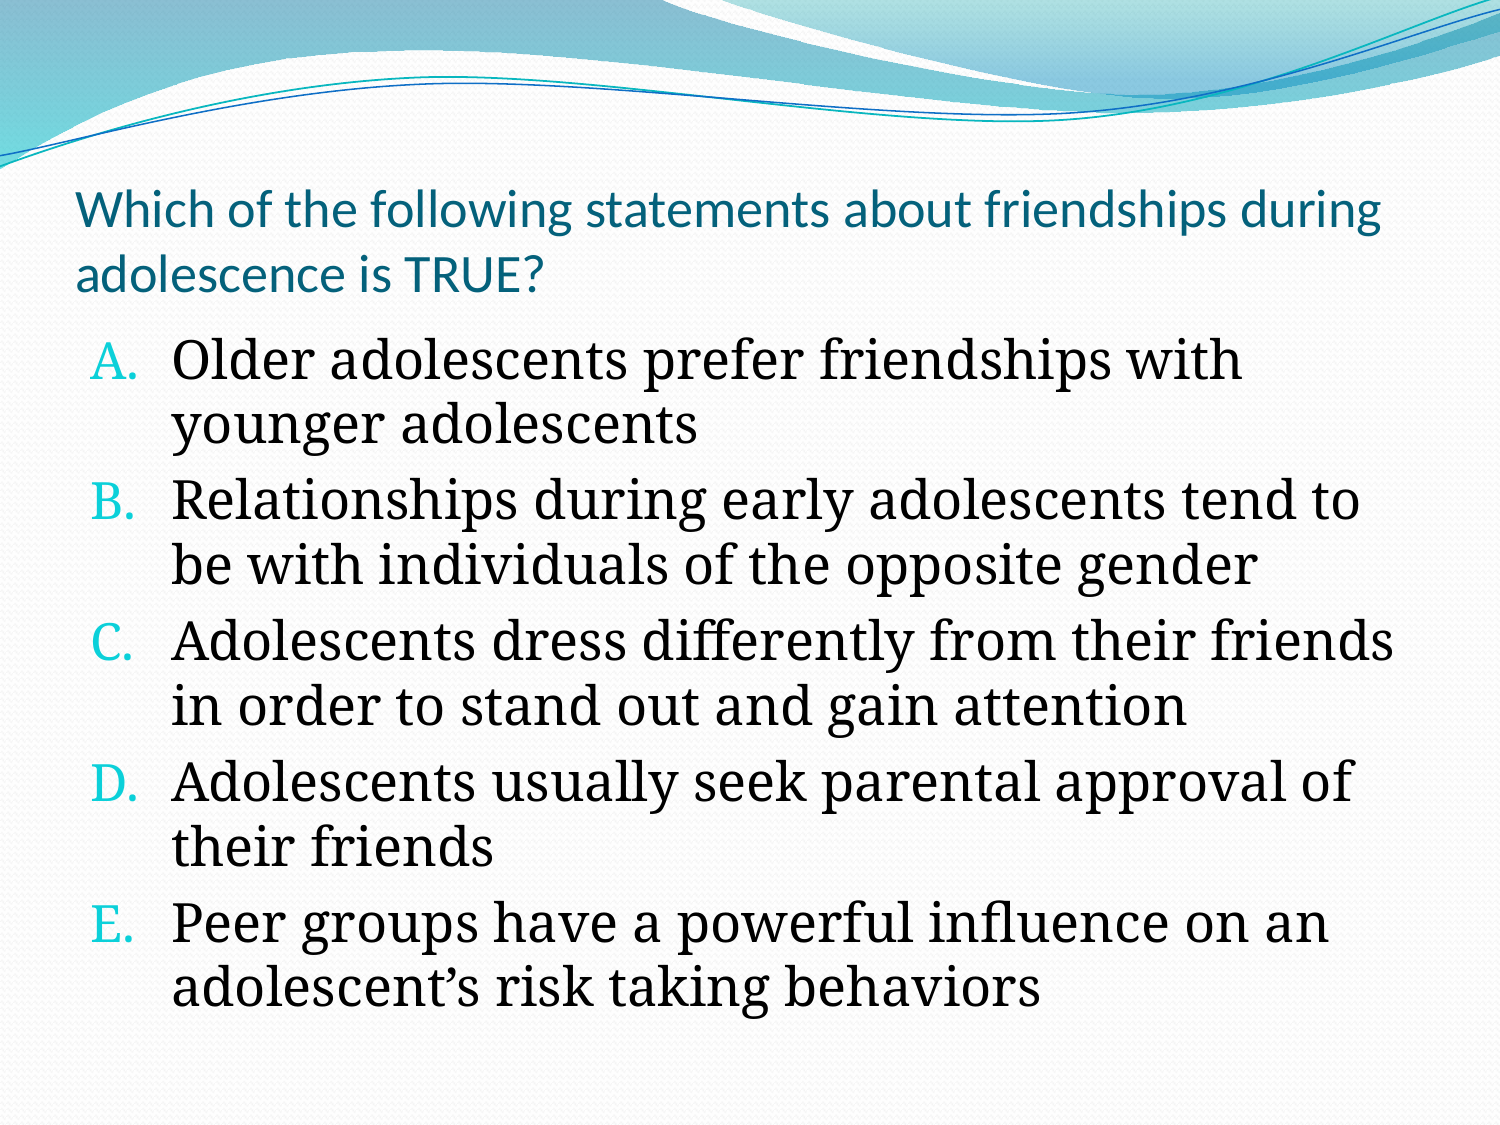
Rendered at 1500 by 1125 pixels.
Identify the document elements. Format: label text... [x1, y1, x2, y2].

title Which of the following statements about friendships during adolescence is TRUE? [74, 115, 1426, 304]
list Older adolescents prefer friendships with younger adolescents Relationships during early adolescents tend to be with individuals of the opposite gender Adolescents dress differently from their friends in order to stand out and gain attention Adolescents usually seek parental approval of their friends Peer groups have a powerful influence on an adolescent’s risk taking behaviors [74, 317, 1426, 1038]
